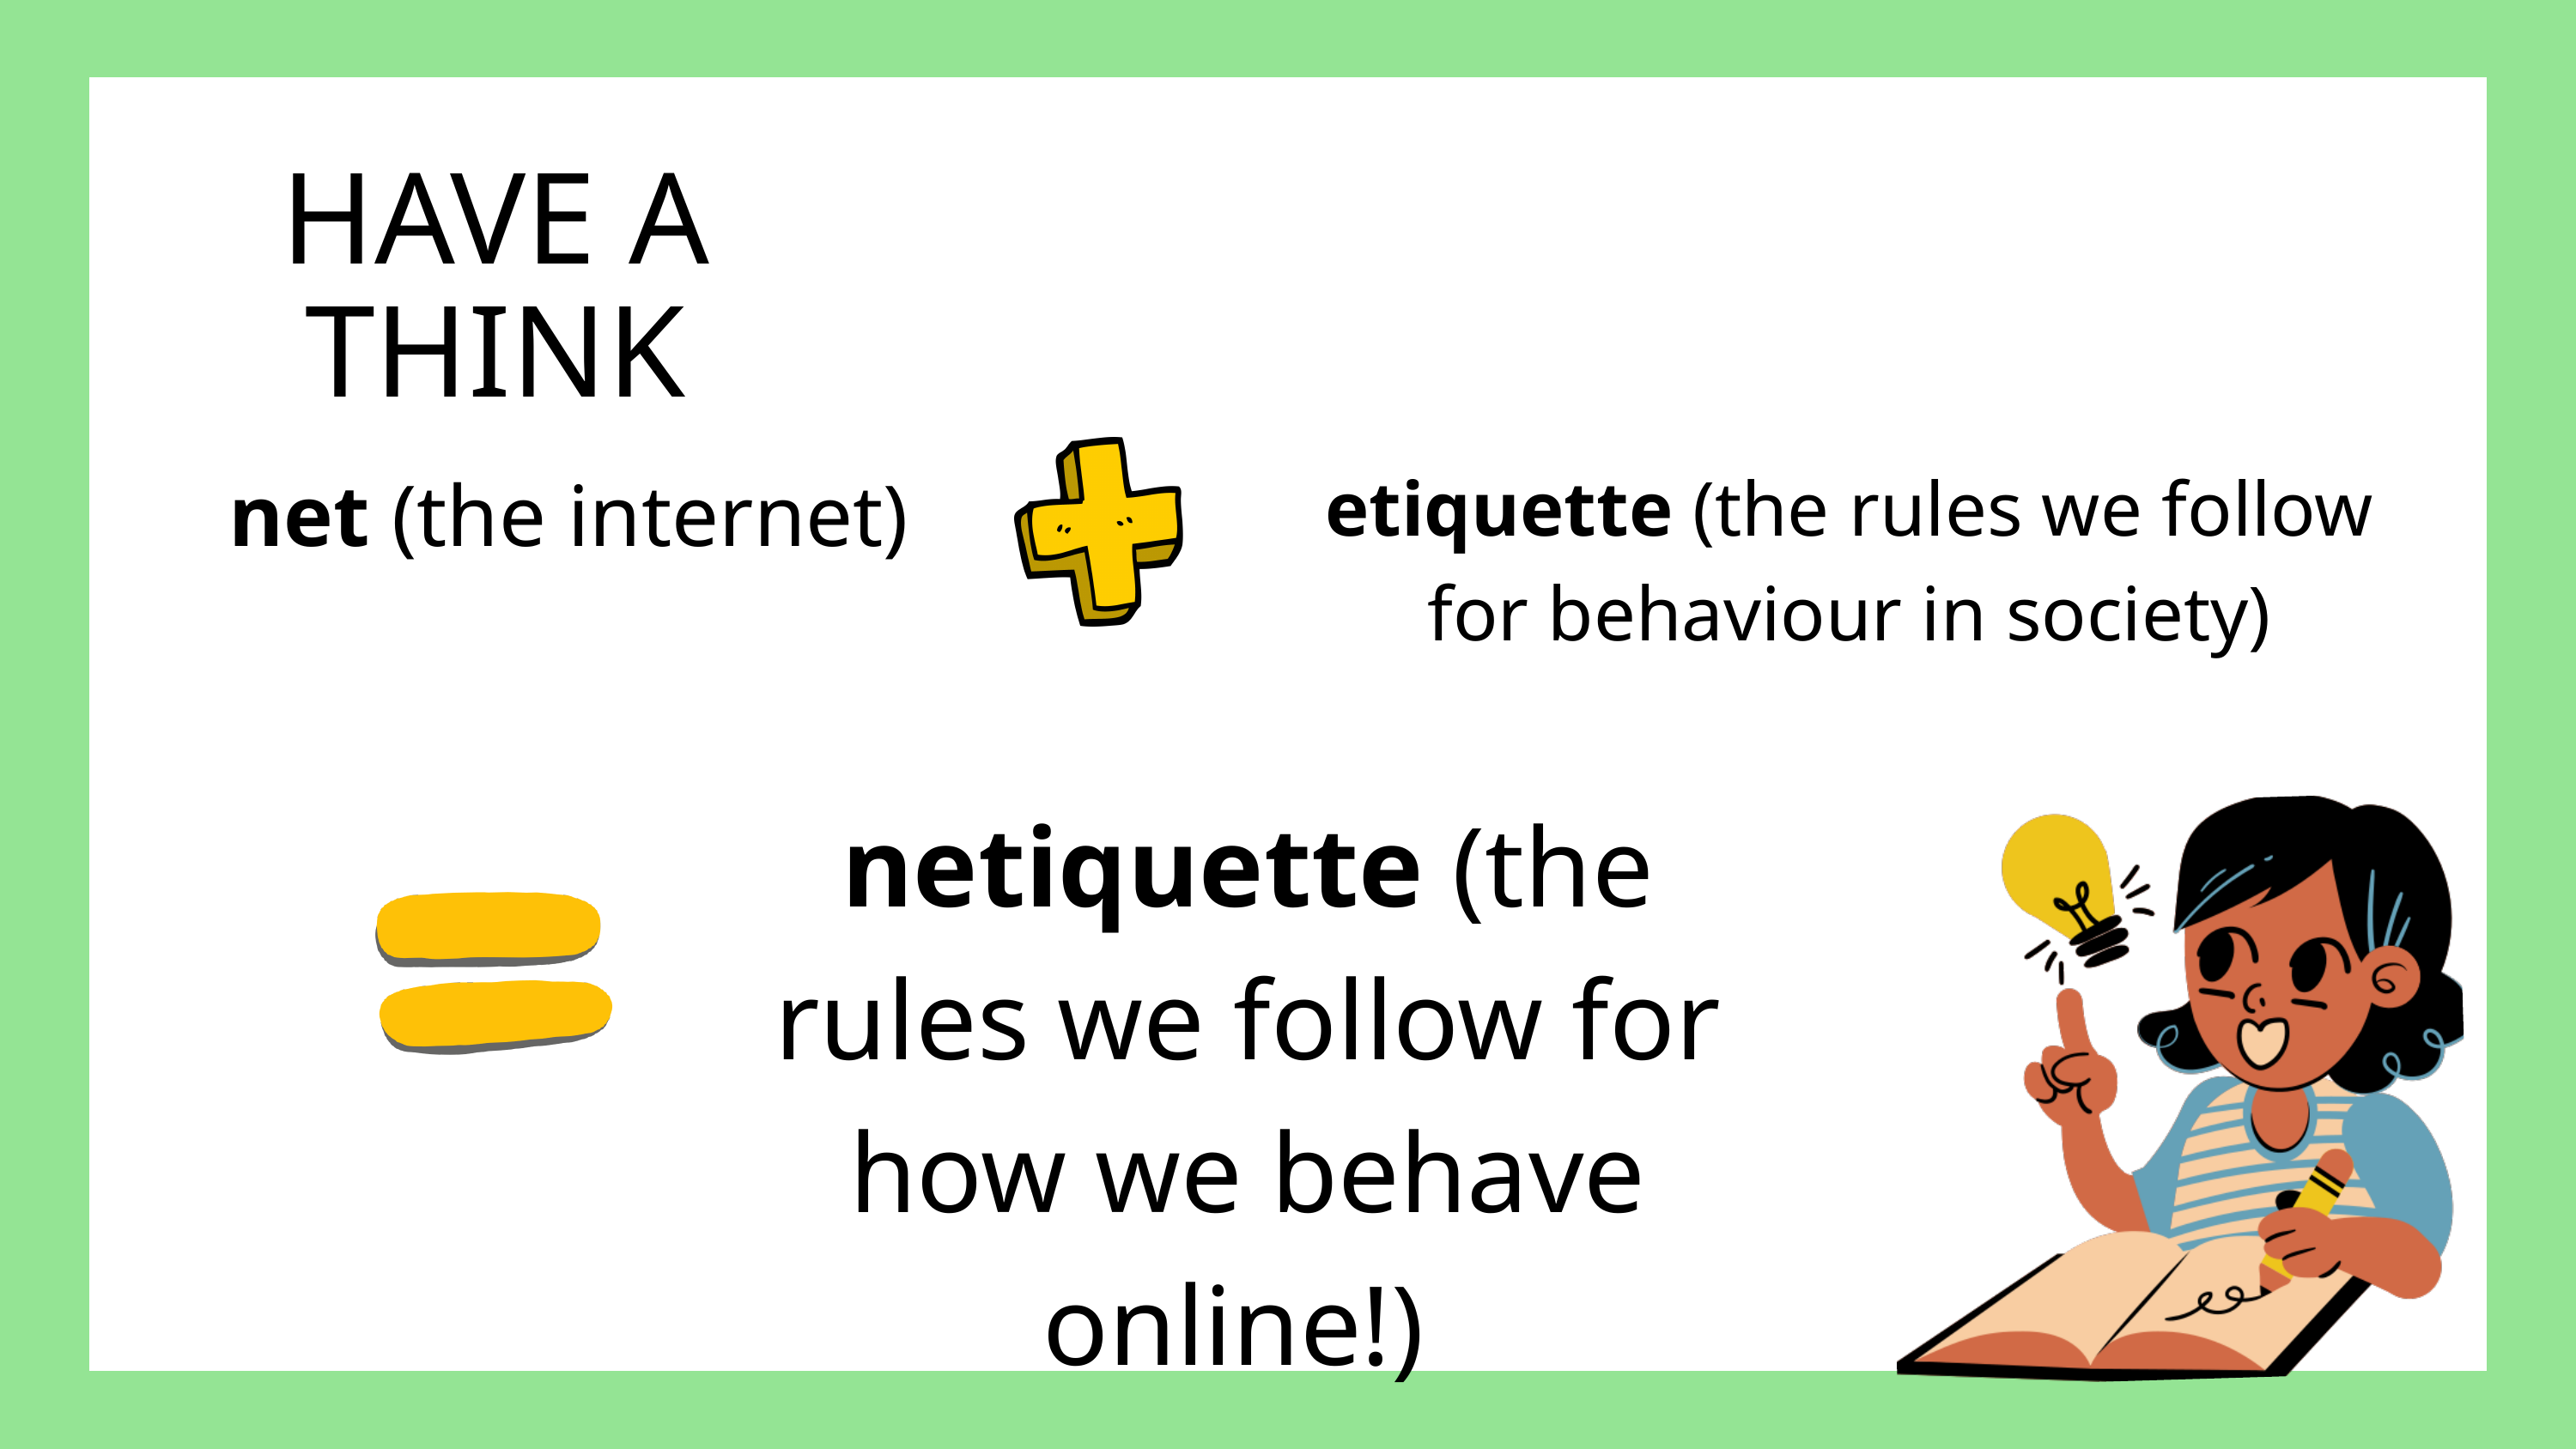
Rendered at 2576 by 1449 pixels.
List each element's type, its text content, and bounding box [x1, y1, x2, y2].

text_box [1897, 1379, 2208, 1388]
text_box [88, 76, 2487, 1372]
text_box netiquette (the rules we follow for how we behave online!) [731, 1379, 1765, 1388]
